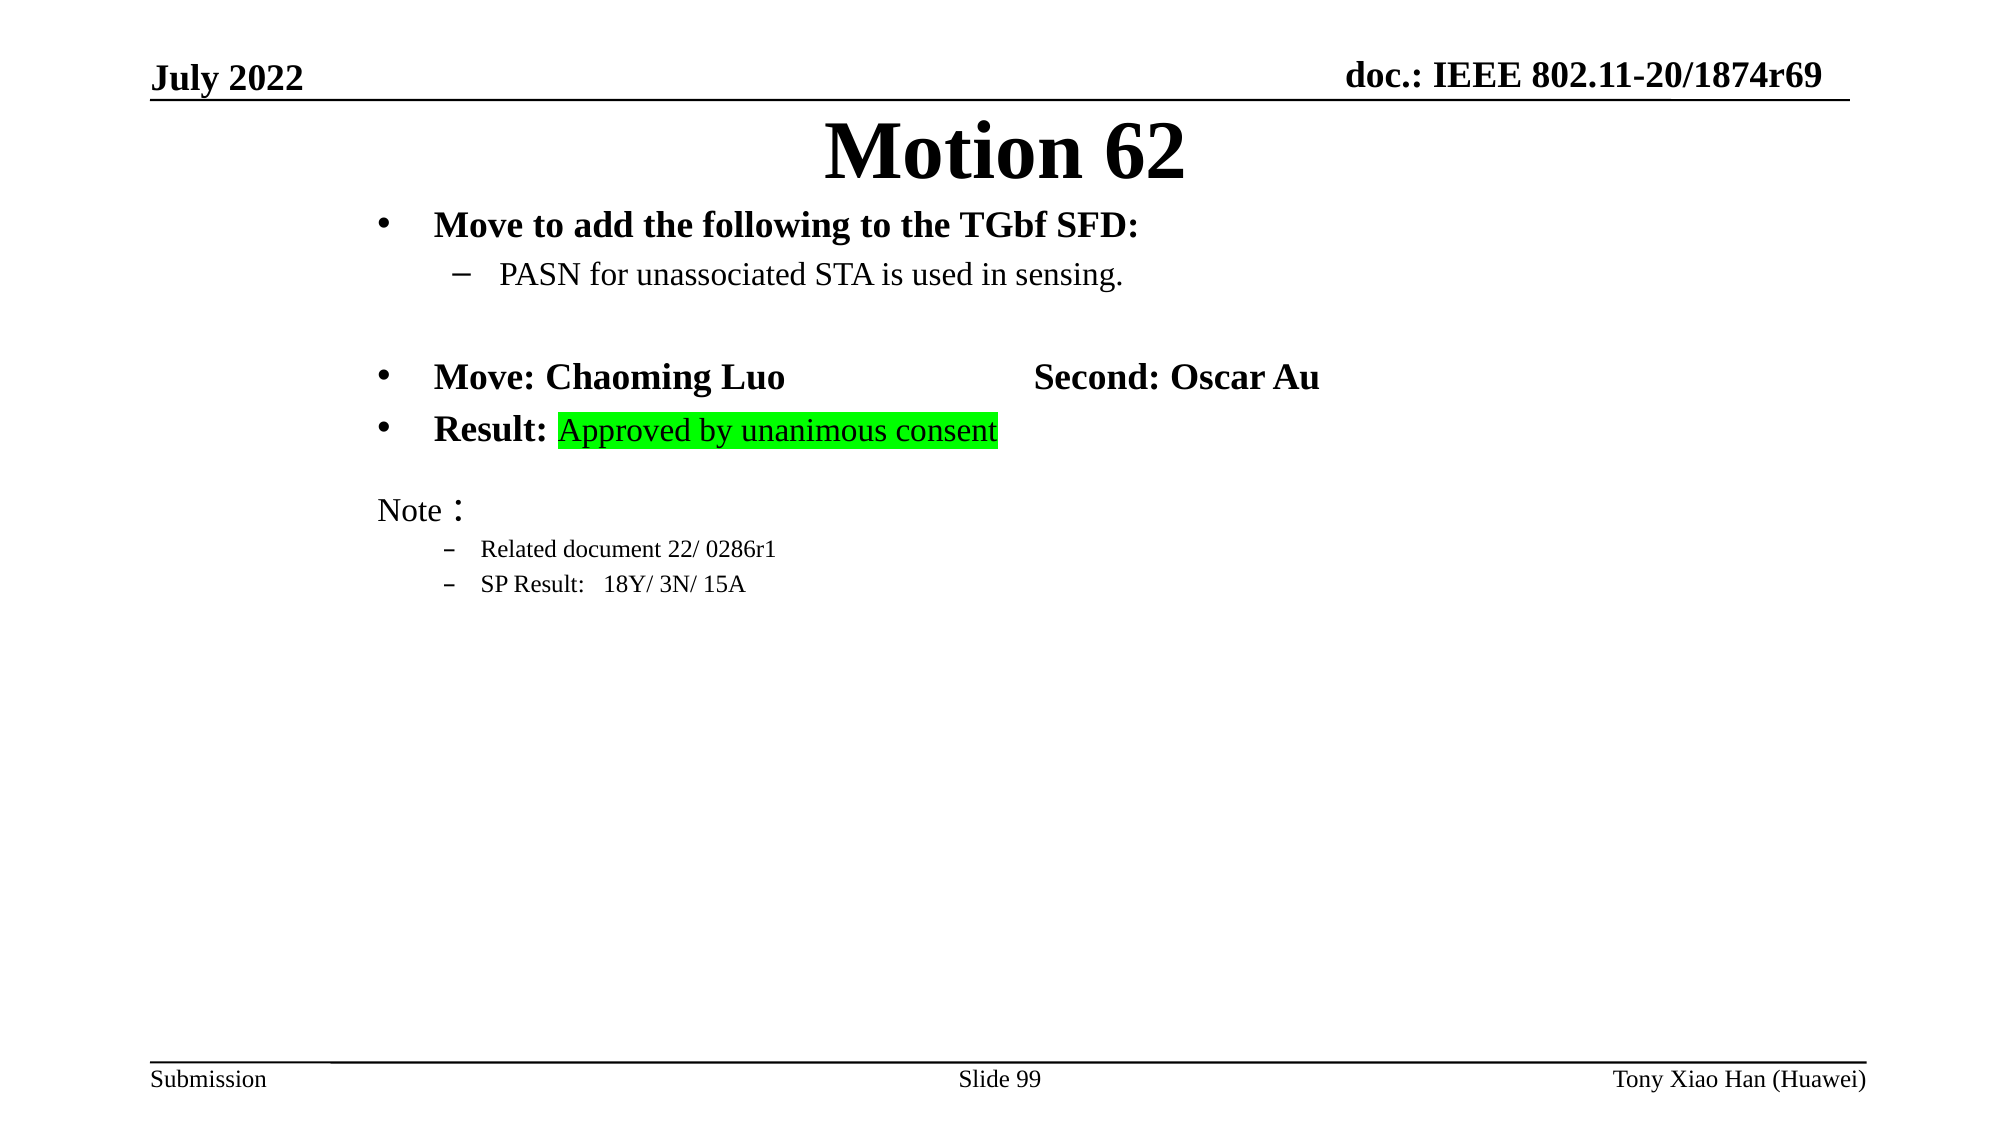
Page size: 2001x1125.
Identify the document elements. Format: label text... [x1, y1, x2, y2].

text_box Move to add the following to the TGbf SFD: PASN for unassociated STA is used in sensing. Move: Chaoming Luo Second: Oscar Au Result: Approved by unanimous consent Note： Related document 22/ 0286r1 SP Result: 18Y/ 3N/ 15A [362, 162, 1638, 875]
text_box Motion 62 [368, 87, 1644, 225]
